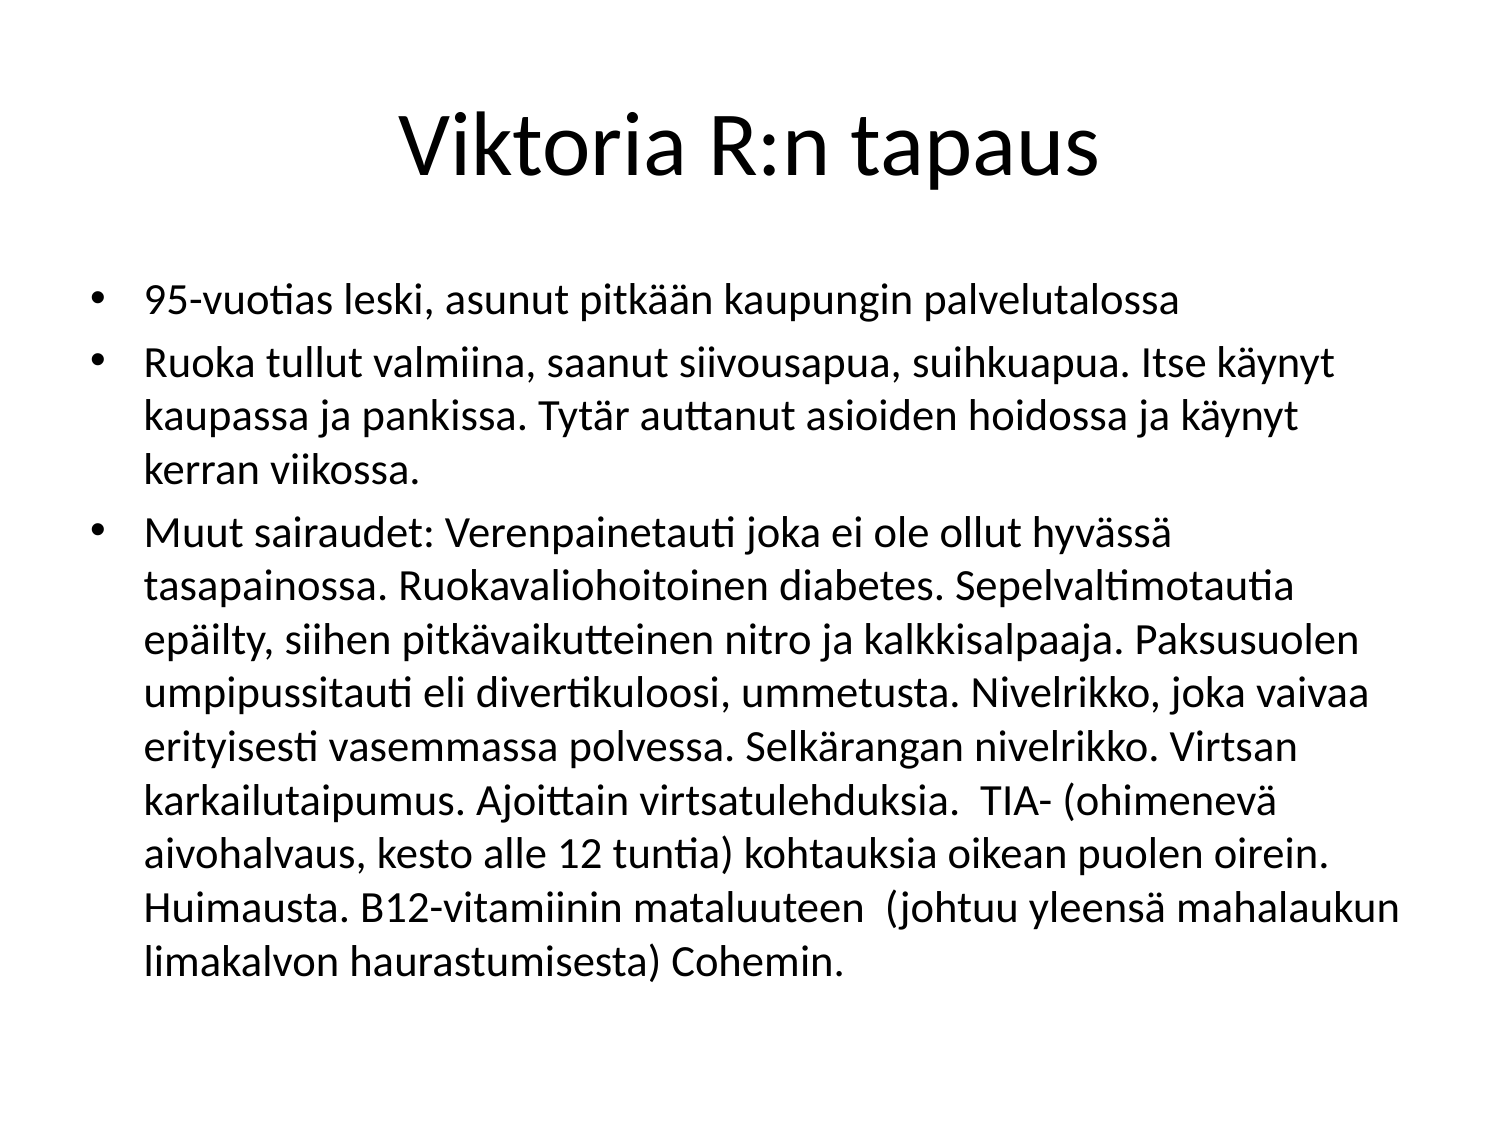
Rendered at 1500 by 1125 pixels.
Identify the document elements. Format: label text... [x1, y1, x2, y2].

list 95-vuotias leski, asunut pitkään kaupungin palvelutalossa Ruoka tullut valmiina, saanut siivousapua, suihkuapua. Itse käynyt kaupassa ja pankissa. Tytär auttanut asioiden hoidossa ja käynyt kerran viikossa. Muut sairaudet: Verenpainetauti joka ei ole ollut hyvässä tasapainossa. Ruokavaliohoitoinen diabetes. Sepelvaltimotautia epäilty, siihen pitkävaikutteinen nitro ja kalkkisalpaaja. Paksusuolen umpipussitauti eli divertikuloosi, ummetusta. Nivelrikko, joka vaivaa erityisesti vasemmassa polvessa. Selkärangan nivelrikko. Virtsan karkailutaipumus. Ajoittain virtsatulehduksia. TIA- (ohimenevä aivohalvaus, kesto alle 12 tuntia) kohtauksia oikean puolen oirein. Huimausta. B12-vitamiinin mataluuteen (johtuu yleensä mahalaukun limakalvon haurastumisesta) Cohemin. [75, 262, 1425, 1005]
title Viktoria R:n tapaus [75, 45, 1425, 233]
